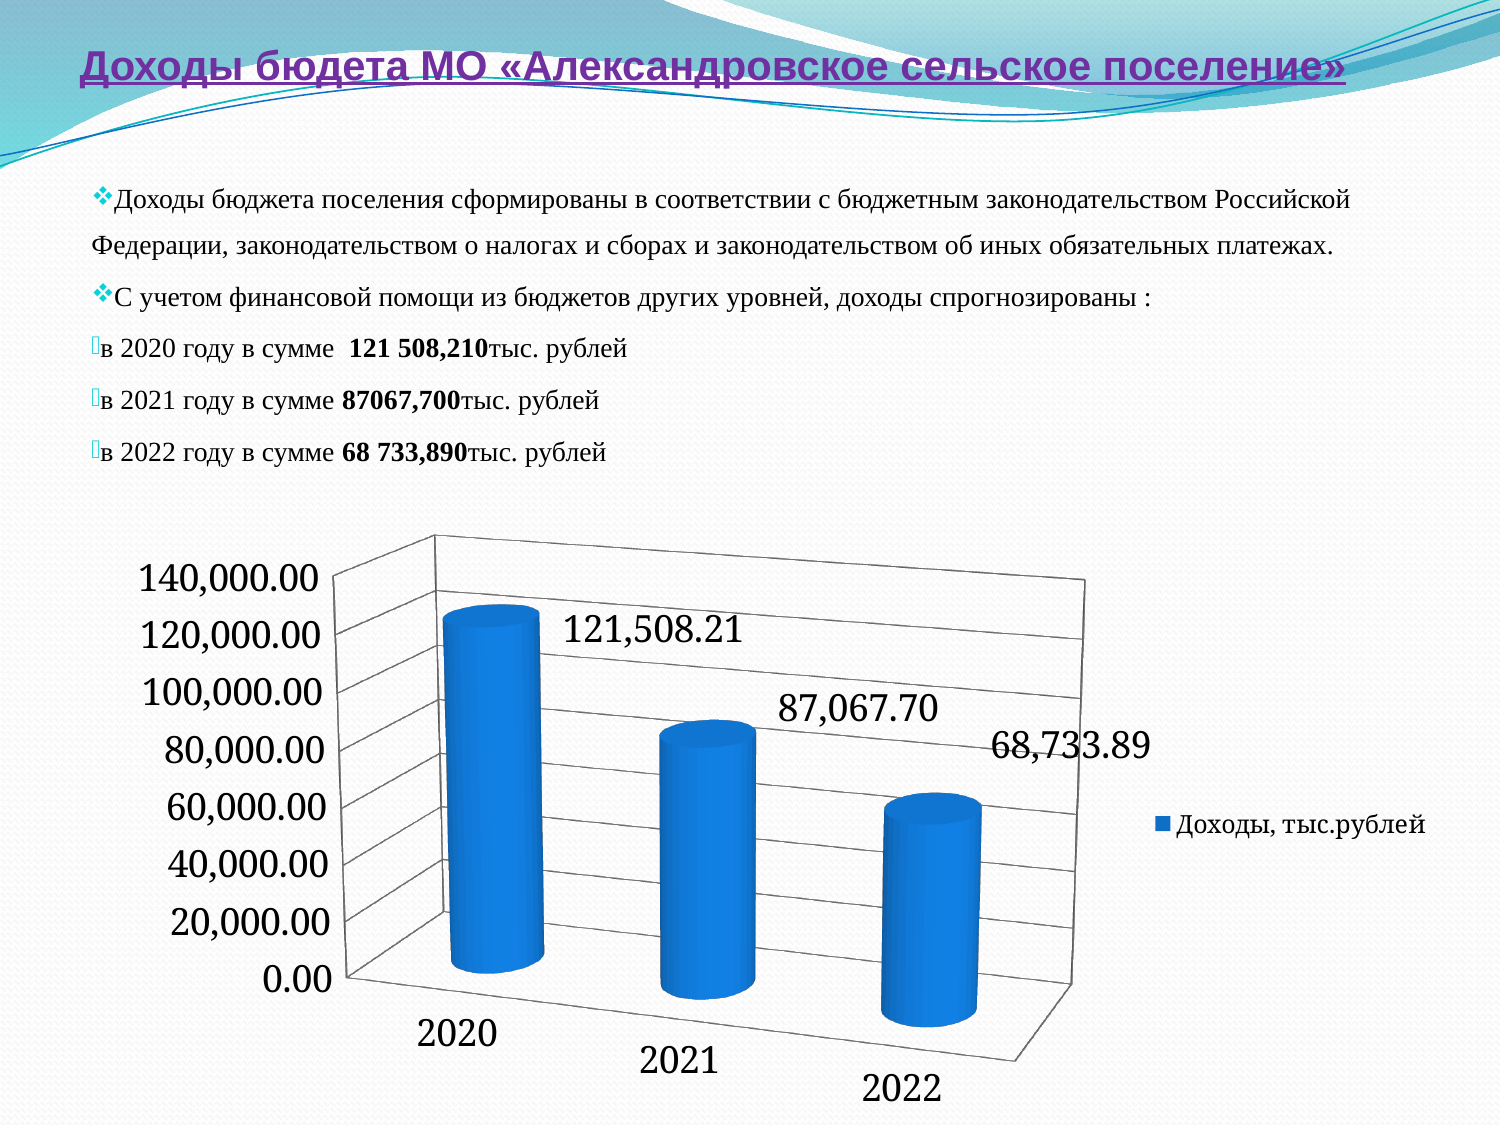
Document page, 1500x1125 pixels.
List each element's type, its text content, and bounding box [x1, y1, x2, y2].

list Доходы бюджета поселения сформированы в соответствии с бюджетным законодательством Российской Федерации, законодательством о налогах и сборах и законодательством об иных обязательных платежах. С учетом финансовой помощи из бюджетов других уровней, доходы спрогнозированы : в 2020 году в сумме 121 508,210тыс. рублей в 2021 году в сумме 87067,700тыс. рублей в 2022 году в сумме 68 733,890тыс. рублей [88, 160, 1388, 504]
chart [76, 522, 1448, 1125]
text_box Доходы бюдета МО «Александровское сельское поселение» [64, 30, 1424, 96]
